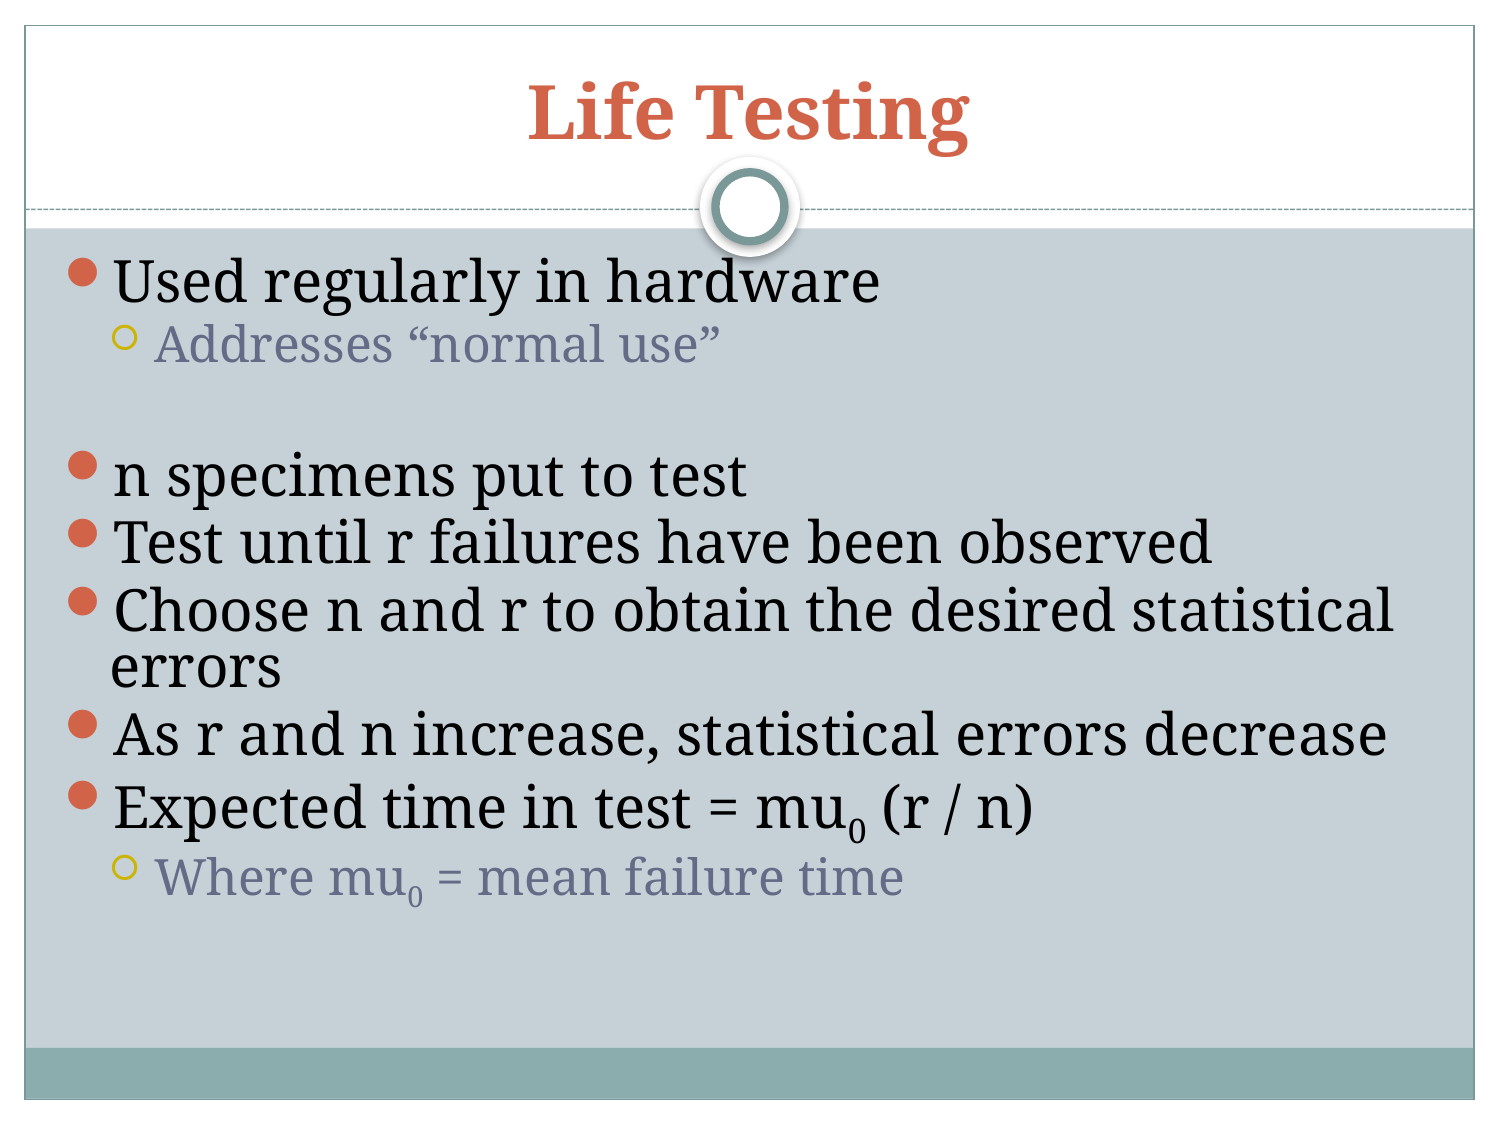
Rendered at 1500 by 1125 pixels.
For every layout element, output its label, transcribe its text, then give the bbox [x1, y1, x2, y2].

list Used regularly in hardware Addresses “normal use” n specimens put to test Test until r failures have been observed Choose n and r to obtain the desired statistical errors As r and n increase, statistical errors decrease Expected time in test = mu0 (r / n) Where mu0 = mean failure time [49, 250, 1445, 1001]
title Life Testing [49, 37, 1450, 162]
